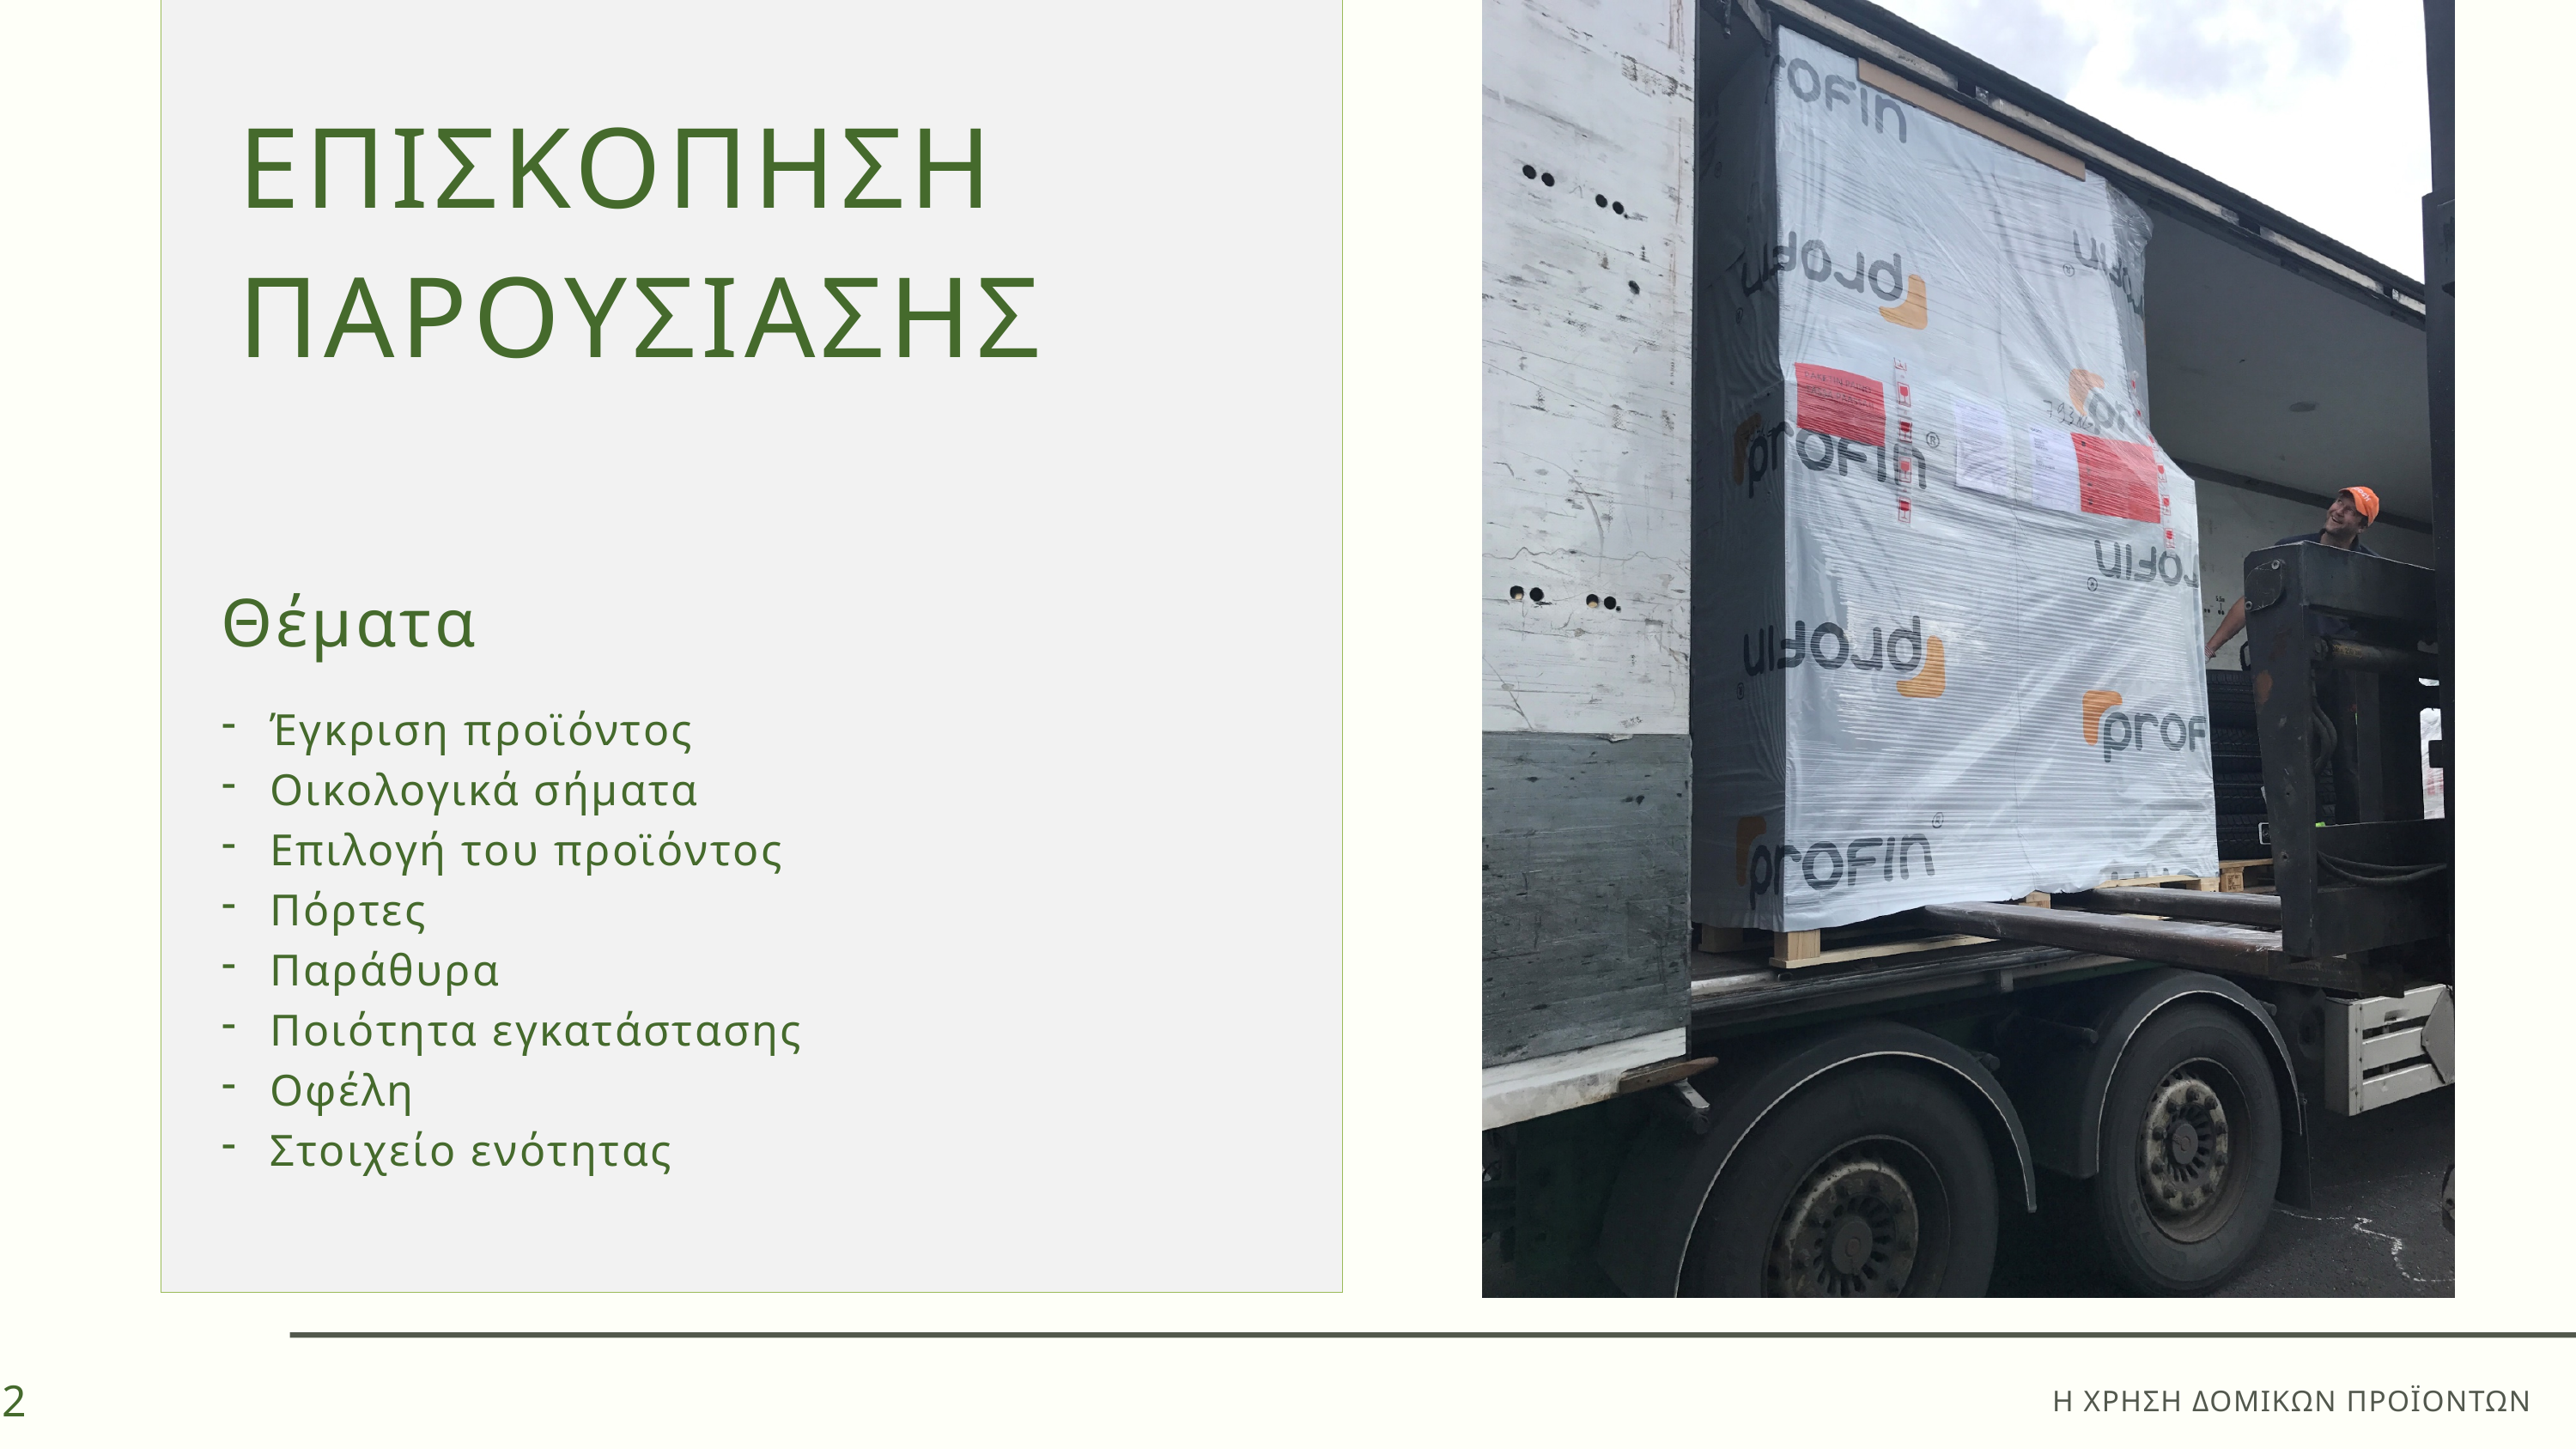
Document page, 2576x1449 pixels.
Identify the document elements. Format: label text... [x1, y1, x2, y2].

picture [1318, 1, 2576, 1296]
slide_number 2 [0, 1377, 290, 1429]
text_box [289, 1332, 2576, 1338]
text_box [161, 0, 1343, 1293]
